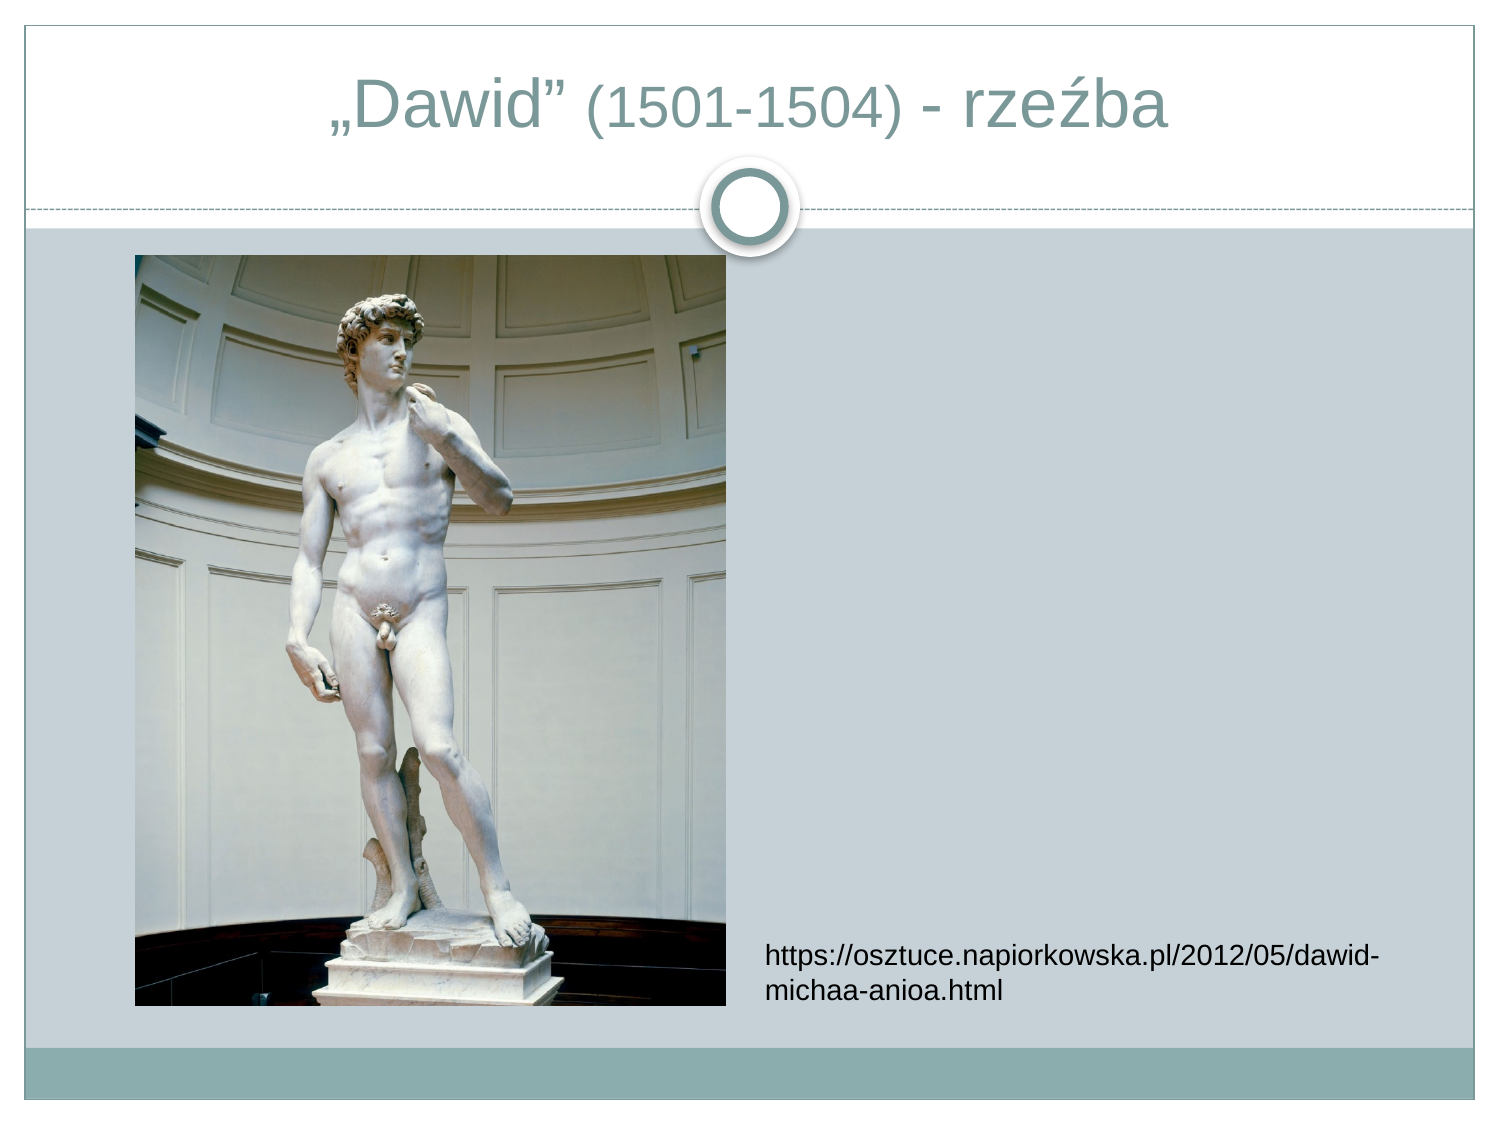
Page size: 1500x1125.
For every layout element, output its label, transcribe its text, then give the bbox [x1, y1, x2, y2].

title „Dawid” (1501-1504) - rzeźba [49, 37, 1450, 149]
text_box https://osztuce.napiorkowska.pl/2012/05/dawid-michaa-anioa.html [750, 928, 1400, 1014]
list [135, 255, 726, 1006]
